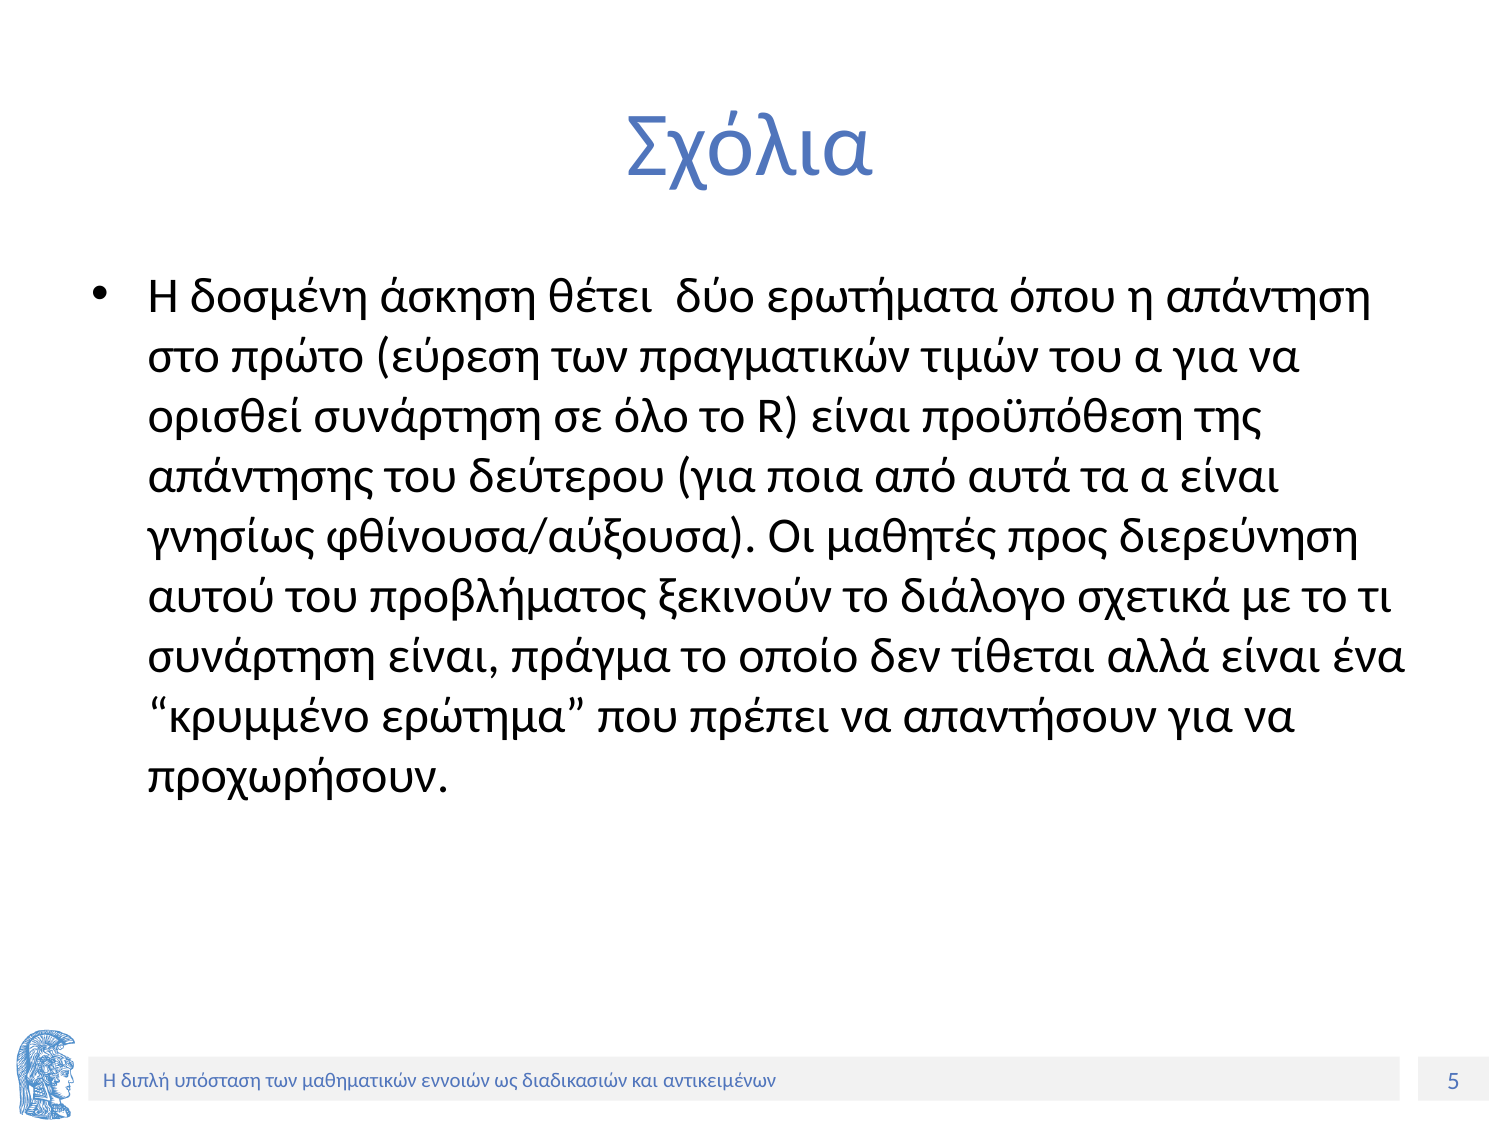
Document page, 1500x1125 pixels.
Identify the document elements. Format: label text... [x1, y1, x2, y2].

list Η δοσμένη άσκηση θέτει δύο ερωτήματα όπου η απάντηση στο πρώτο (εύρεση των πραγματικών τιμών του α για να ορισθεί συνάρτηση σε όλο το R) είναι προϋπόθεση της απάντησης του δεύτερου (για ποια από αυτά τα α είναι γνησίως φθίνουσα/αύξουσα). Οι μαθητές προς διερεύνηση αυτού του προβλήματος ξεκινούν το διάλογο σχετικά με το τι συνάρτηση είναι, πράγμα το οποίο δεν τίθεται αλλά είναι ένα “κρυμμένο ερώτημα” που πρέπει να απαντήσουν για να προχωρήσουν. [76, 255, 1427, 998]
picture [9, 1026, 81, 1120]
title Σχόλια [75, 45, 1425, 233]
